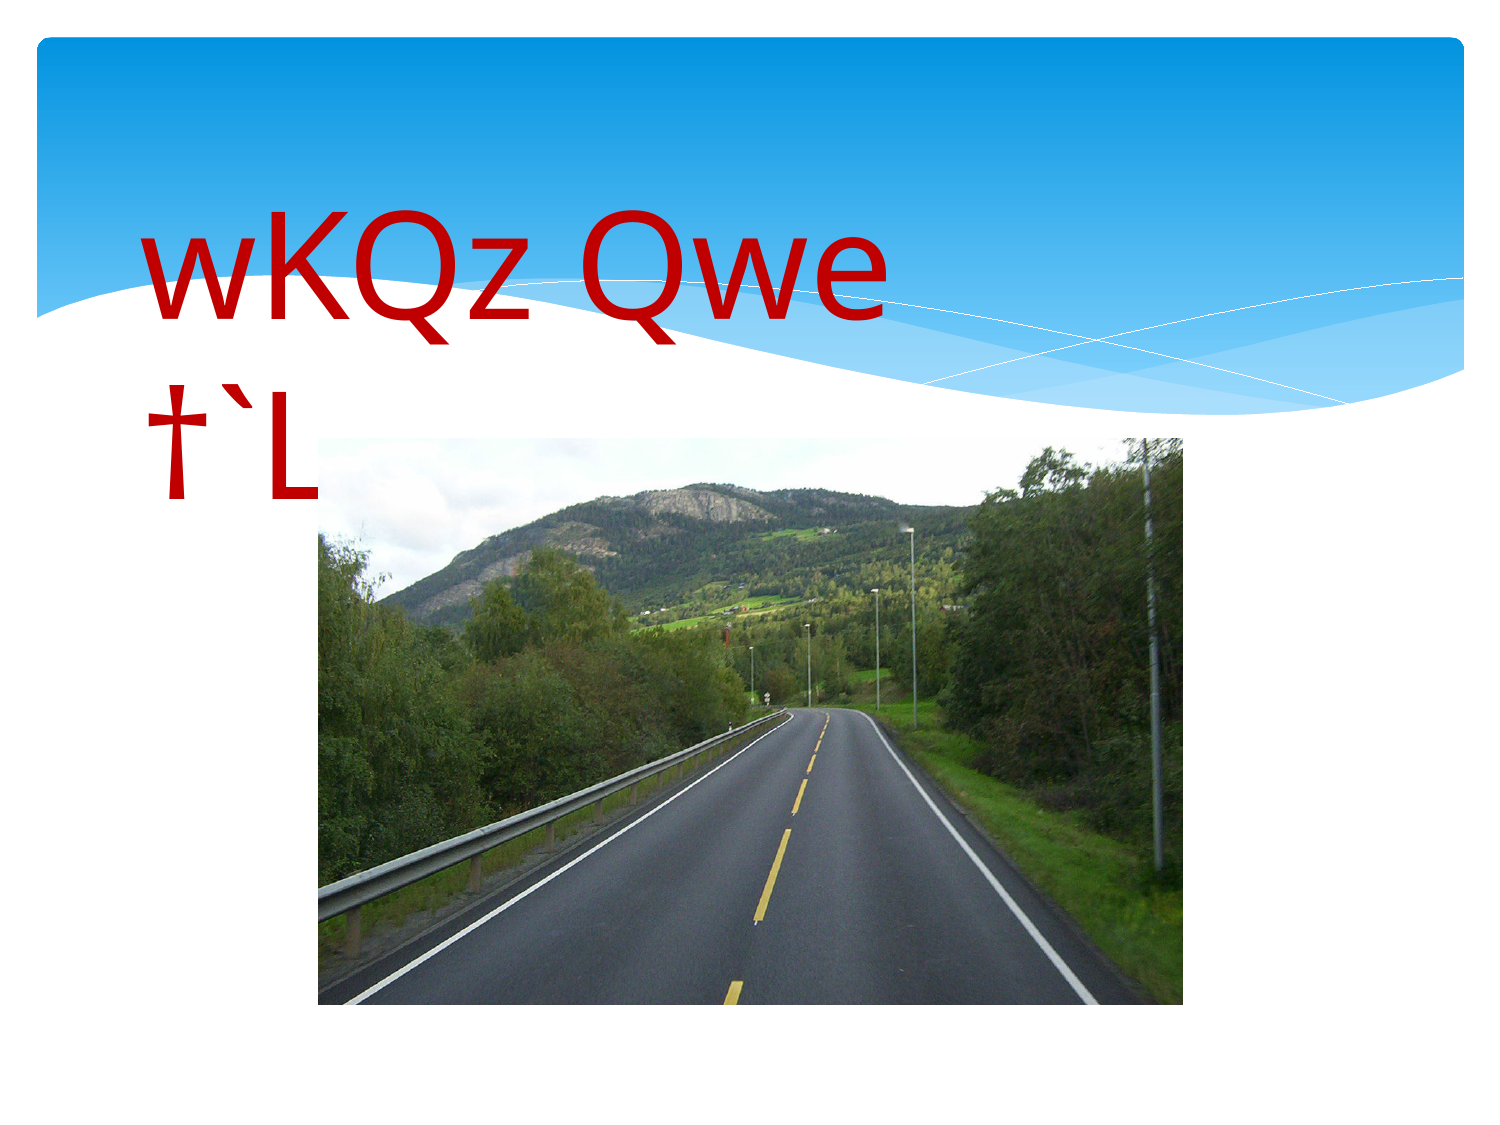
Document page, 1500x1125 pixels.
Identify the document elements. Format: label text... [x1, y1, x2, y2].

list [318, 438, 1183, 1006]
text_box wKQz Qwe †`L [124, 162, 950, 538]
